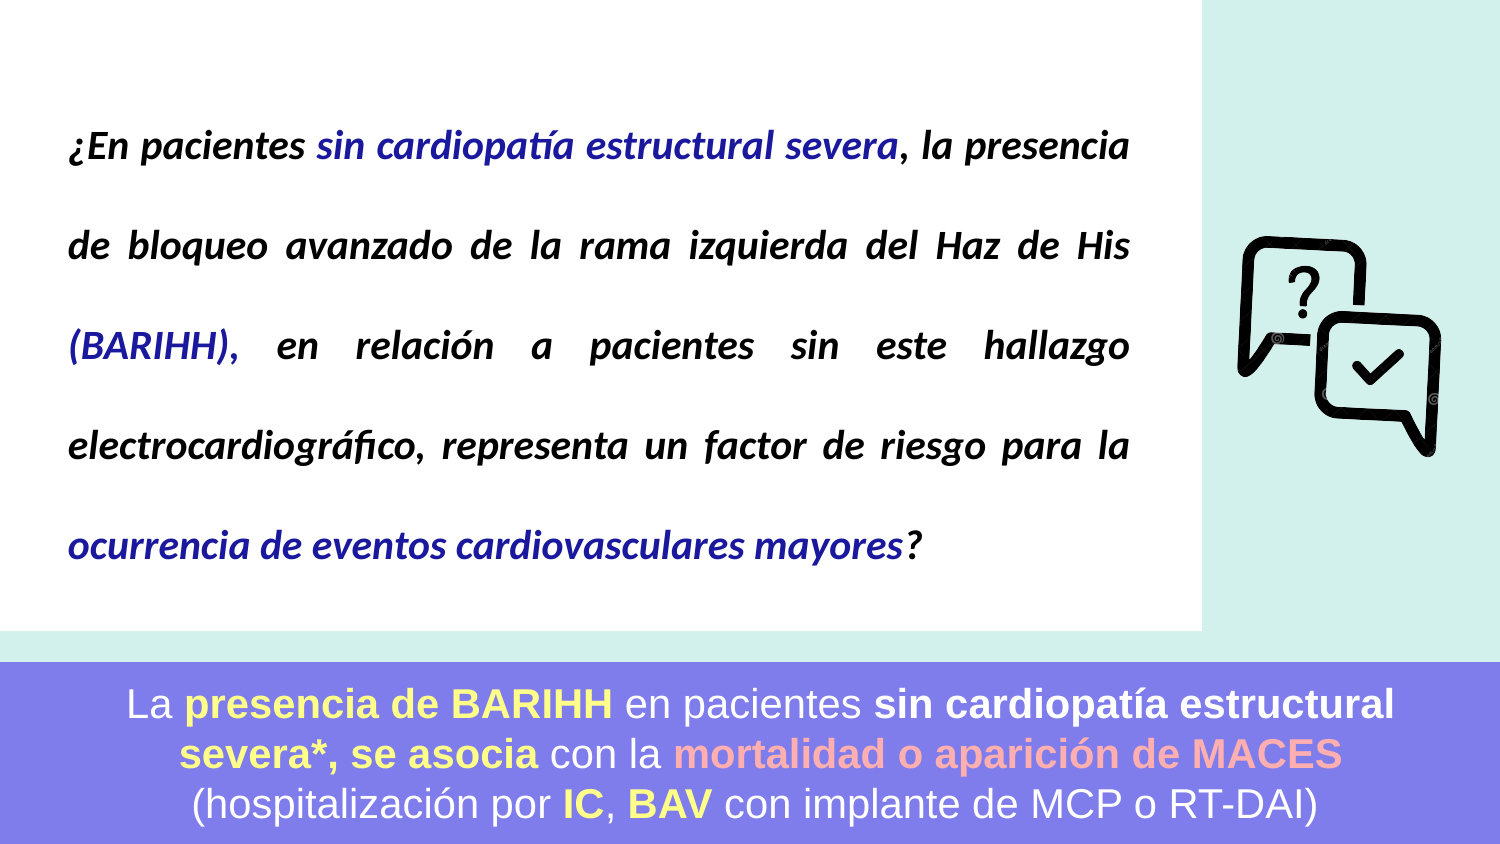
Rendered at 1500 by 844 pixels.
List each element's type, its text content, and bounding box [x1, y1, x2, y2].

text_box [0, 660, 1500, 844]
text_box ¿En pacientes sin cardiopatía estructural severa, la presencia de bloqueo avanzado de la rama izquierda del Haz de His (BARIHH), en relación a pacientes sin este hallazgo electrocardiográfico, representa un factor de riesgo para la ocurrencia de eventos cardiovasculares mayores? [53, 60, 1146, 576]
text_box La presencia de BARIHH en pacientes sin cardiopatía estructural severa*, se asocia con la mortalidad o aparición de MACES (hospitalización por IC, BAV con implante de MCP o RT-DAI) [76, 669, 1446, 835]
picture [1225, 231, 1451, 465]
